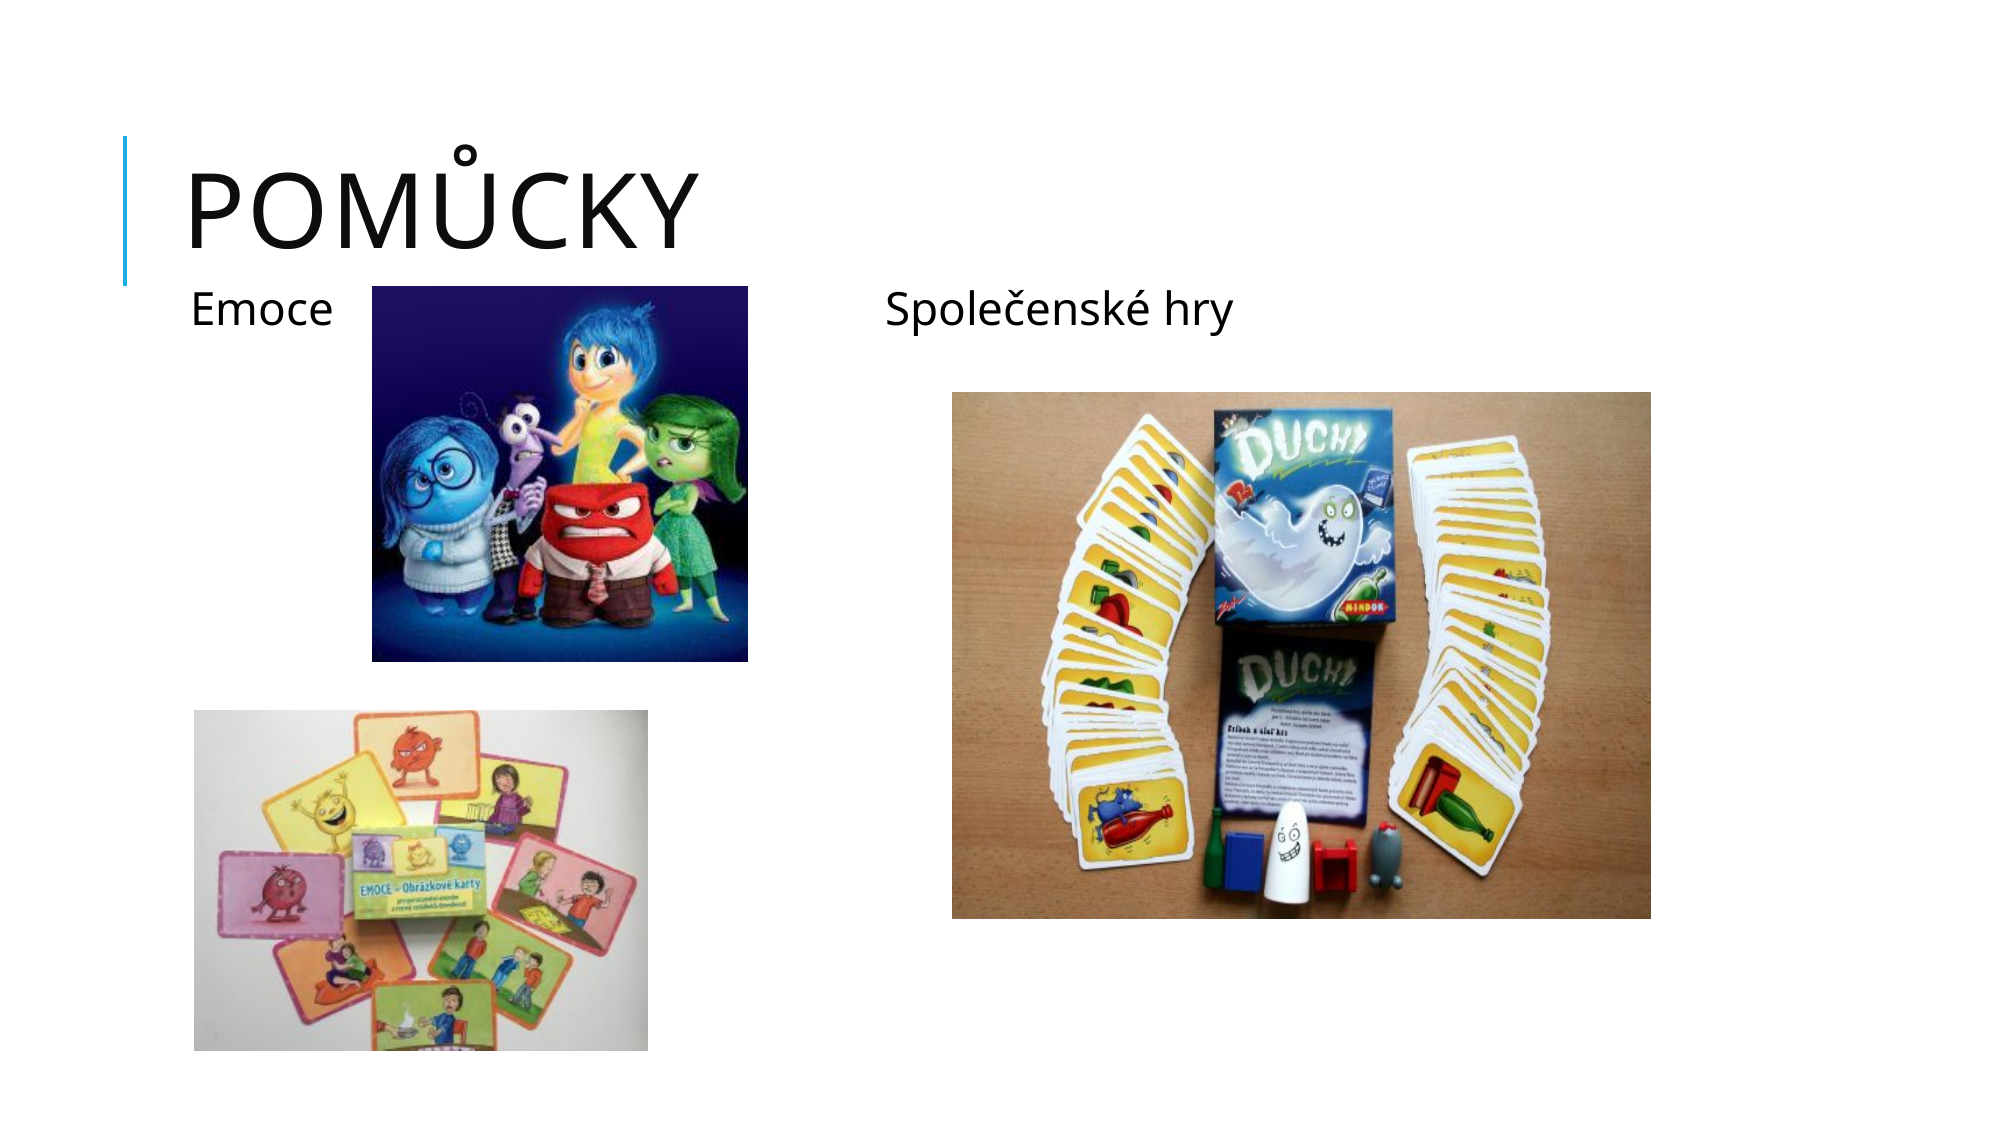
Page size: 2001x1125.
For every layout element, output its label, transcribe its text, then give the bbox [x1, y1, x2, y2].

picture [372, 286, 749, 662]
list Emoce Společenské hry [168, 342, 1734, 873]
picture [952, 391, 1651, 919]
title pomůcky [168, 96, 1763, 342]
picture [193, 709, 648, 1052]
